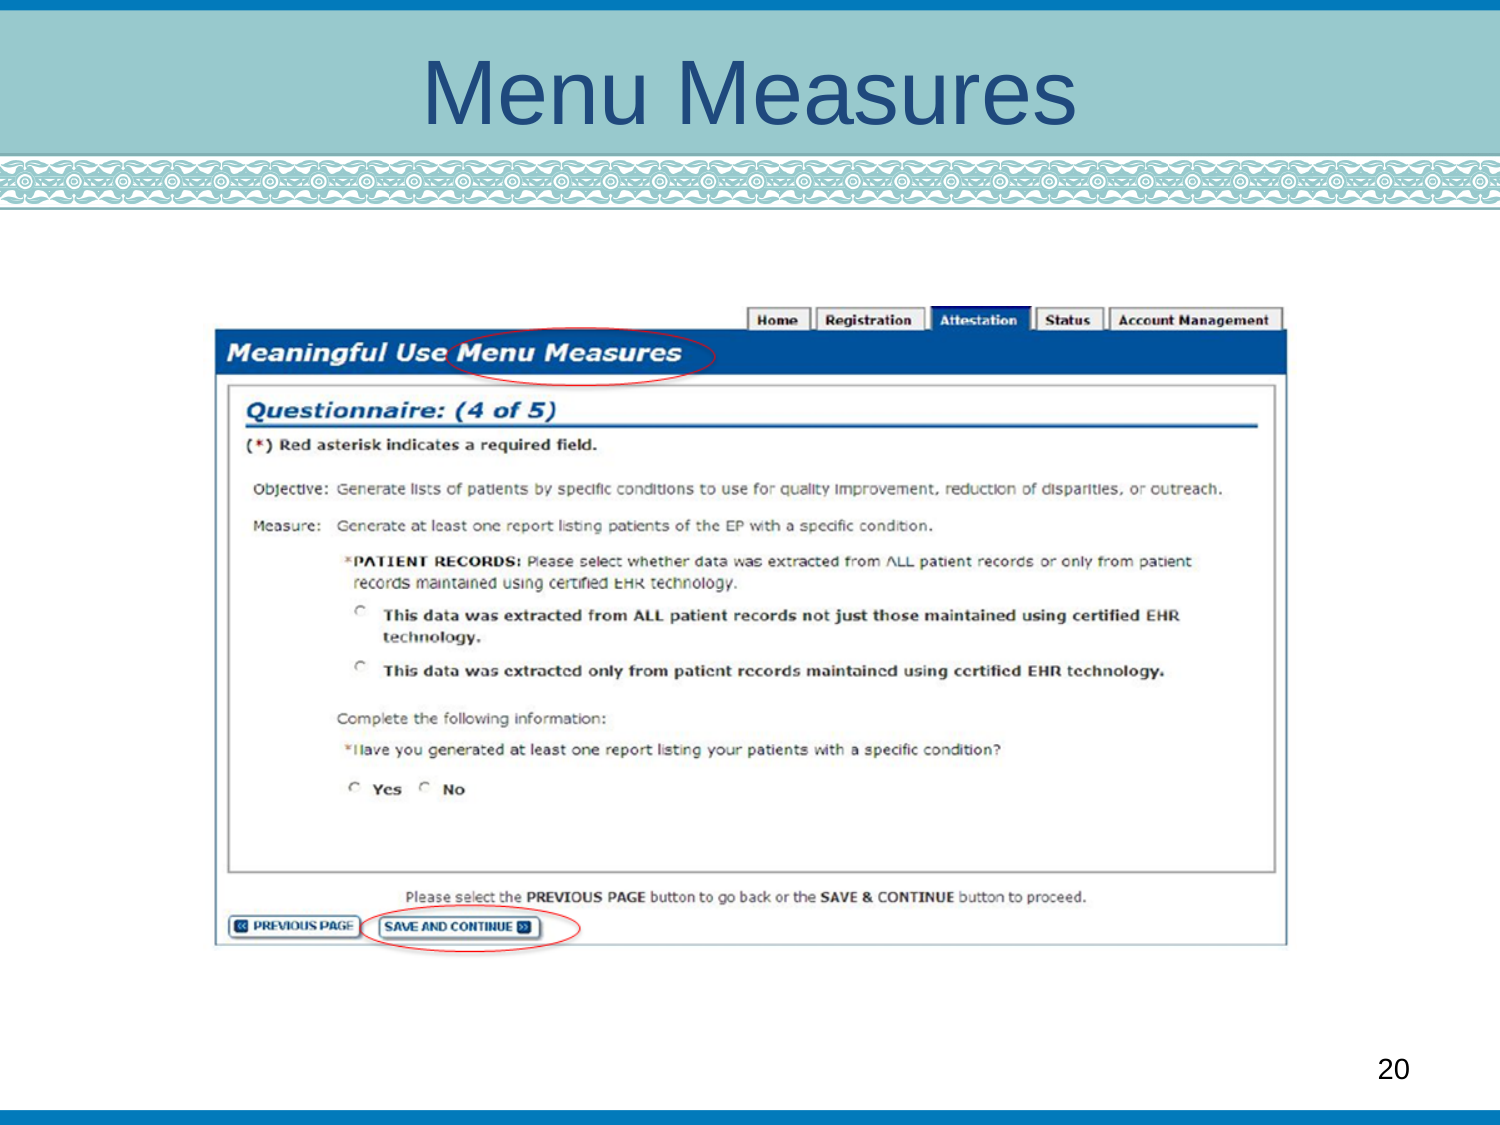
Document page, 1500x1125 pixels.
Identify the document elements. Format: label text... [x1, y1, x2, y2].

slide_number 20 [1074, 1042, 1425, 1103]
picture [0, 153, 1500, 210]
title Menu Measures [74, 13, 1426, 163]
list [202, 306, 1298, 961]
